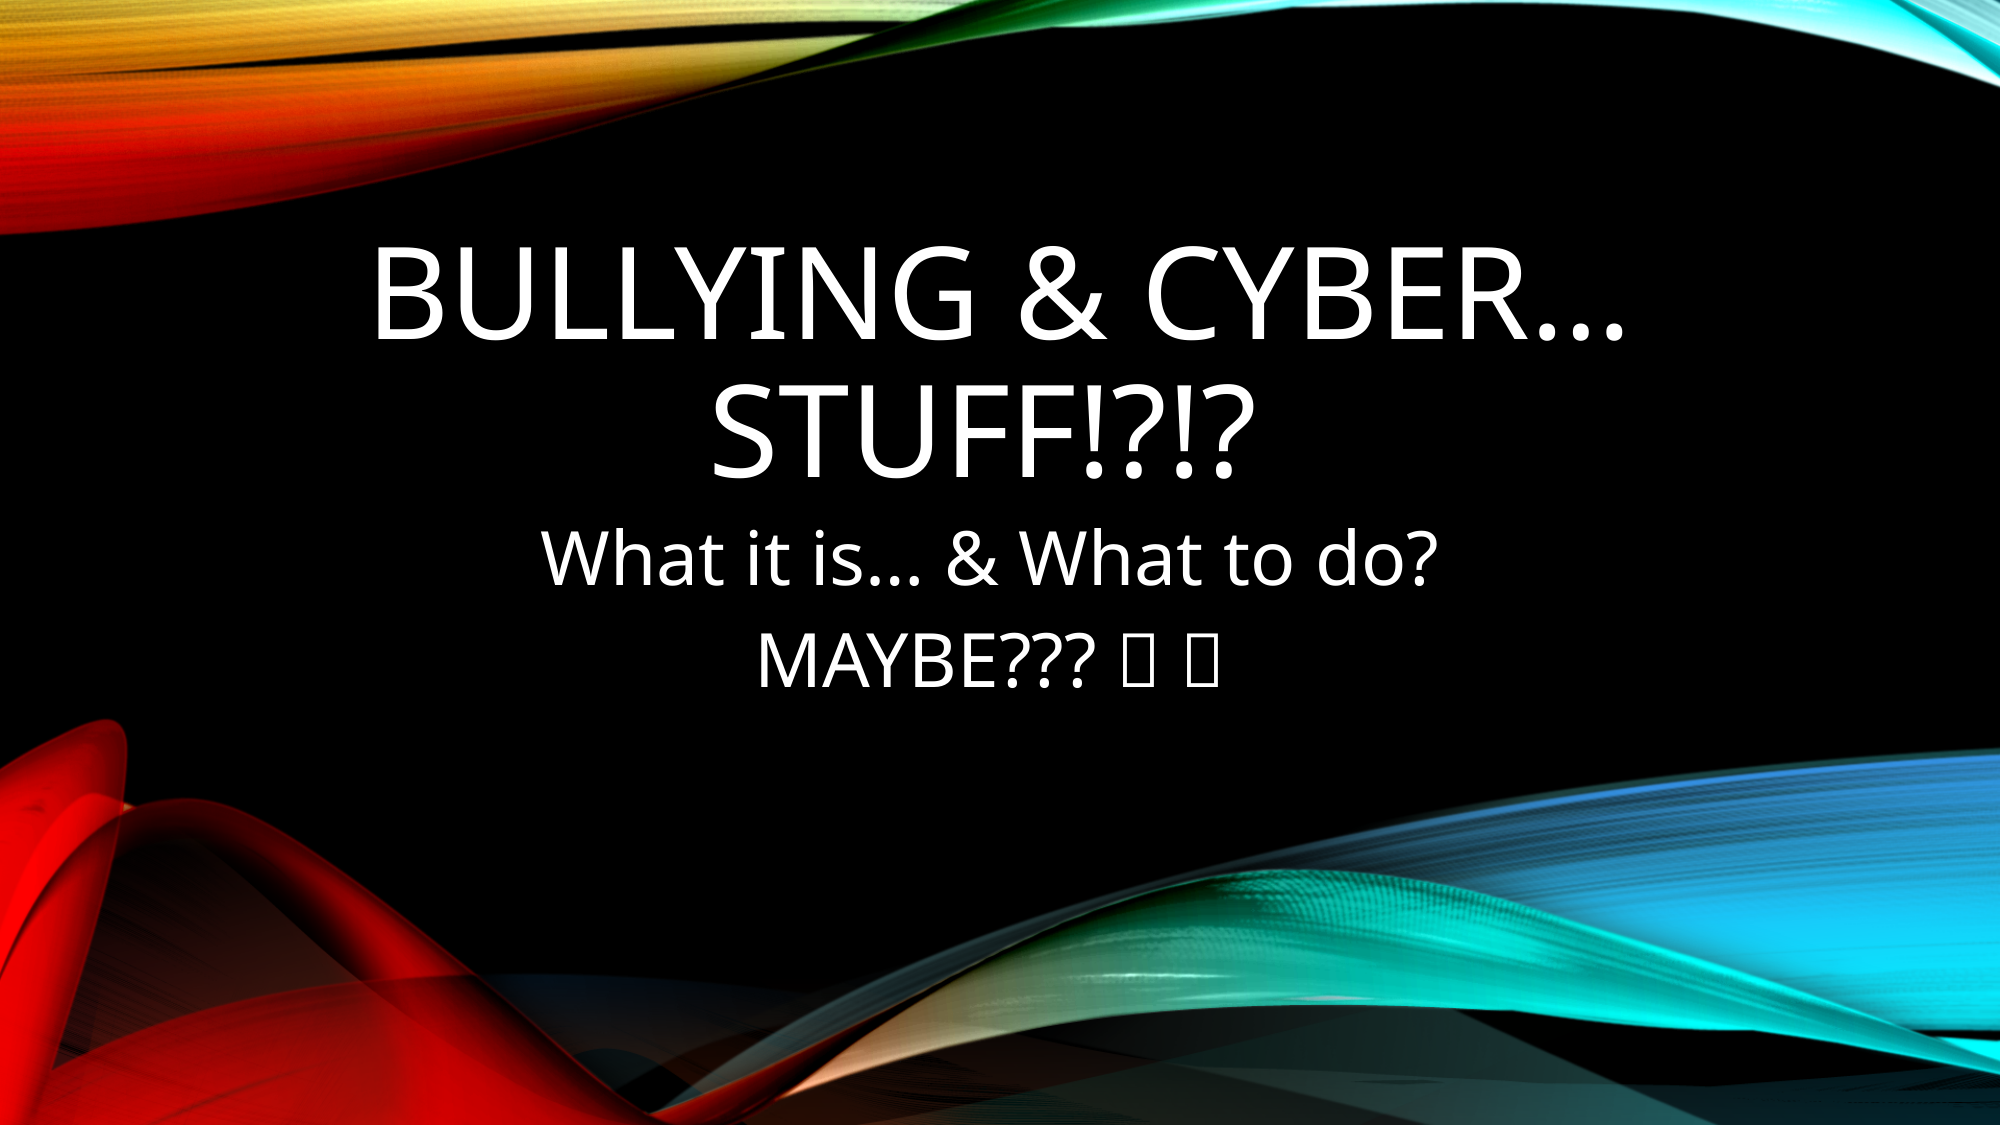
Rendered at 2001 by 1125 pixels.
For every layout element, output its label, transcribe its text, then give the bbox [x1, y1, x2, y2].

title BuLLYING & Cyber… stuff!?!? [225, 213, 1775, 513]
picture [0, 717, 2000, 1125]
picture [0, 0, 2000, 237]
subtitle What it is… & What to do? MAYBE???   [225, 513, 1775, 626]
